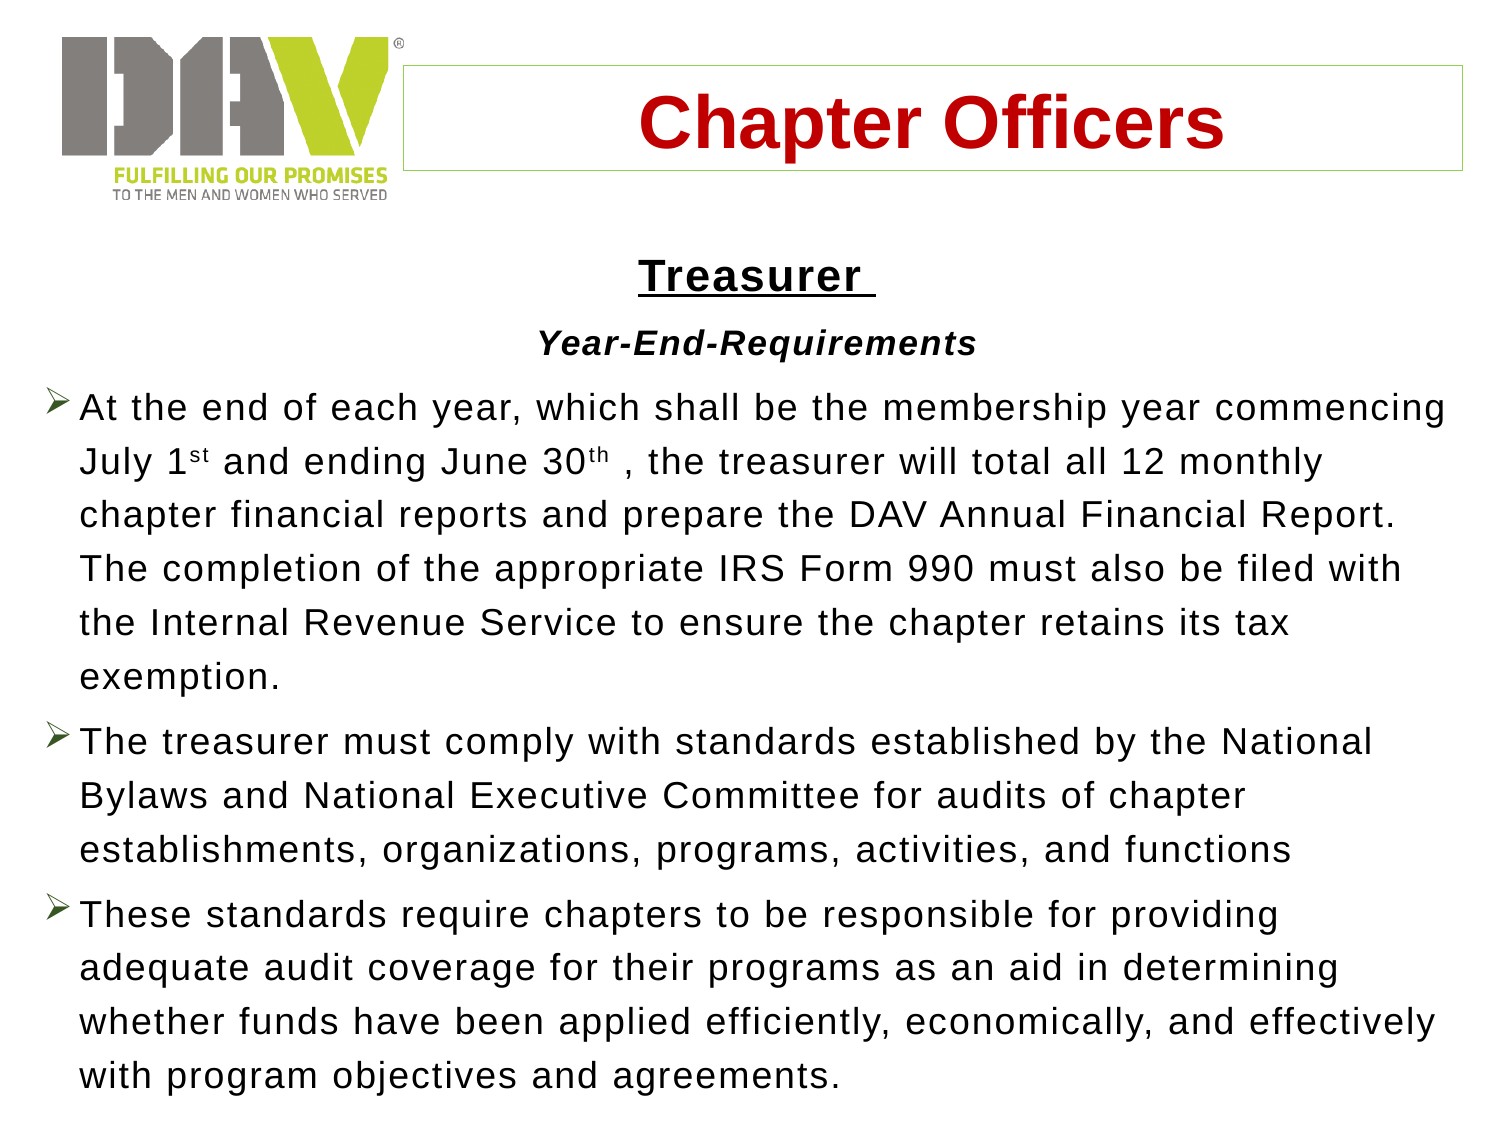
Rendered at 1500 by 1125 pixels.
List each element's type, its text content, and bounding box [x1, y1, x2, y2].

list Treasurer Year-End-Requirements At the end of each year, which shall be the membership year commencing July 1st and ending June 30th , the treasurer will total all 12 monthly chapter financial reports and prepare the DAV Annual Financial Report. The completion of the appropriate IRS Form 990 must also be filed with the Internal Revenue Service to ensure the chapter retains its tax exemption. The treasurer must comply with standards established by the National Bylaws and National Executive Committee for audits of chapter establishments, organizations, programs, activities, and functions These standards require chapters to be responsible for providing adequate audit coverage for their programs as an aid in determining whether funds have been applied efficiently, economically, and effectively with program objectives and agreements. [28, 228, 1467, 1107]
picture [62, 37, 404, 200]
text_box Chapter Officers [404, 65, 1463, 171]
